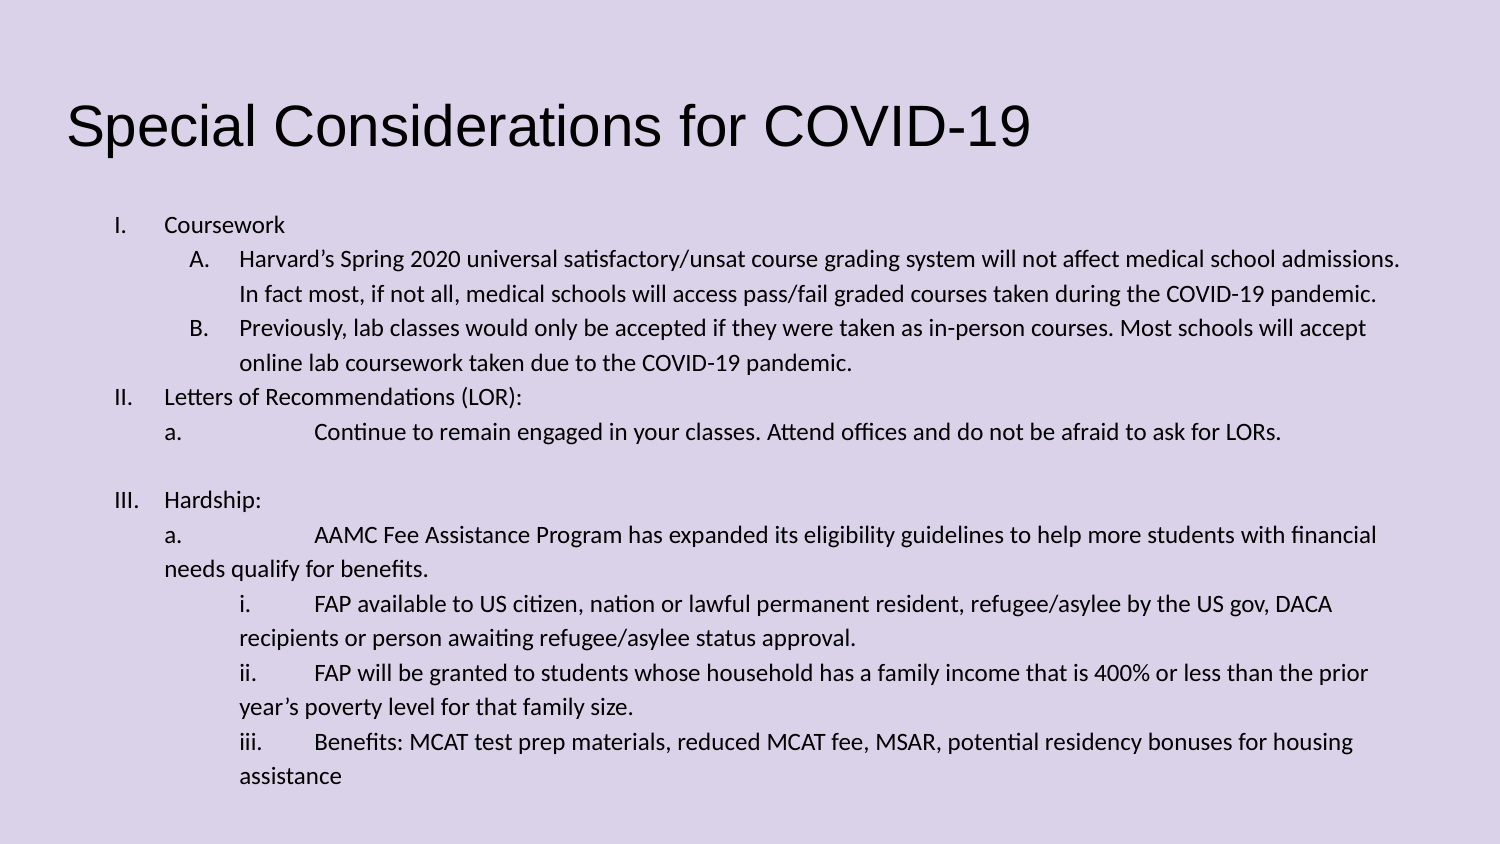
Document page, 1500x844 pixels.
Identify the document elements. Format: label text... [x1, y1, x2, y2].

list Coursework Harvard’s Spring 2020 universal satisfactory/unsat course grading system will not affect medical school admissions. In fact most, if not all, medical schools will access pass/fail graded courses taken during the COVID-19 pandemic. Previously, lab classes would only be accepted if they were taken as in-person courses. Most schools will accept online lab coursework taken due to the COVID-19 pandemic. Letters of Recommendations (LOR): a. Continue to remain engaged in your classes. Attend offices and do not be afraid to ask for LORs. Hardship: a. AAMC Fee Assistance Program has expanded its eligibility guidelines to help more students with financial needs qualify for benefits. i. FAP available to US citizen, nation or lawful permanent resident, refugee/asylee by the US gov, DACA recipients or person awaiting refugee/asylee status approval. ii. FAP will be granted to students whose household has a family income that is 400% or less than the prior year’s poverty level for that family size. iii. Benefits: MCAT test prep materials, reduced MCAT fee, MSAR, potential residency bonuses for housing assistance [74, 189, 1424, 844]
title Special Considerations for COVID-19 [51, 72, 1449, 167]
